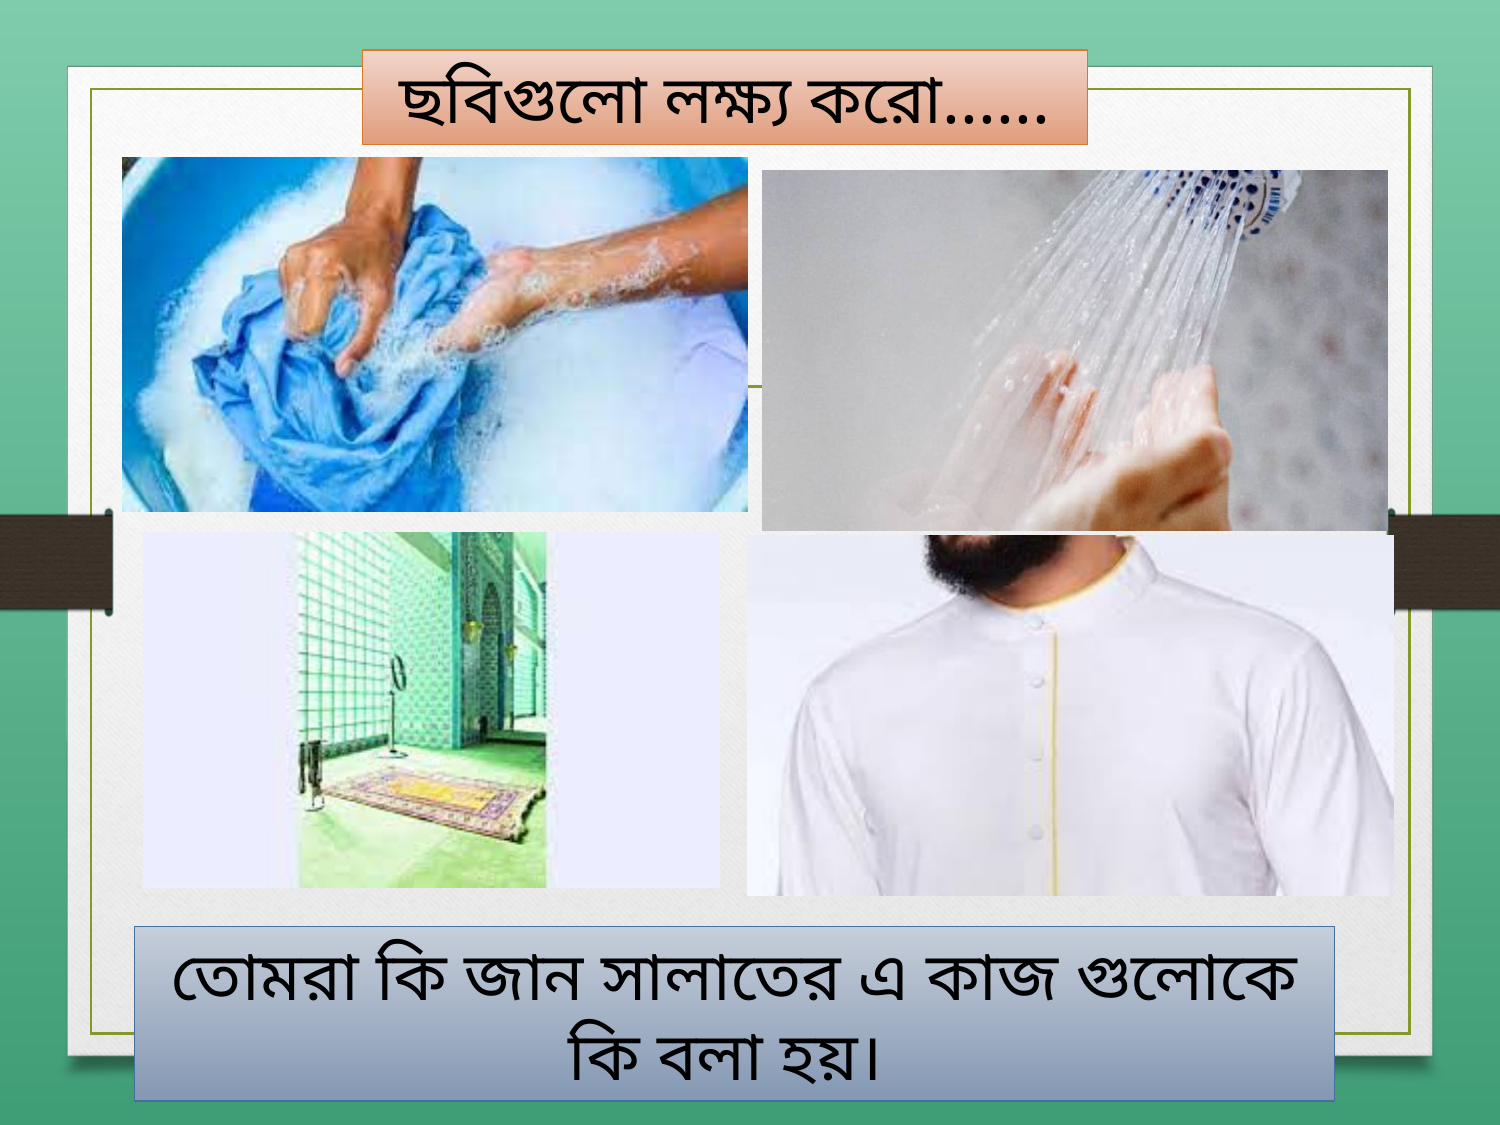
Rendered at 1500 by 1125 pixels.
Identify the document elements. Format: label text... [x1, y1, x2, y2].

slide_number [1042, 977, 1232, 1024]
slide_number 3 [1243, 977, 1309, 1024]
text_box তোমরা কি জান সালাতের এ কাজ গুলোকে কি বলা হয়। [134, 926, 1335, 1102]
picture [0, 0, 1500, 1125]
text_box এ কাজ গুলো সালাতের বাহিরের কাজ না সালাতের ভিতরের কাজ । [87, 924, 1388, 1080]
text_box ছবিগুলো লক্ষ্য করো...... [362, 49, 1088, 145]
